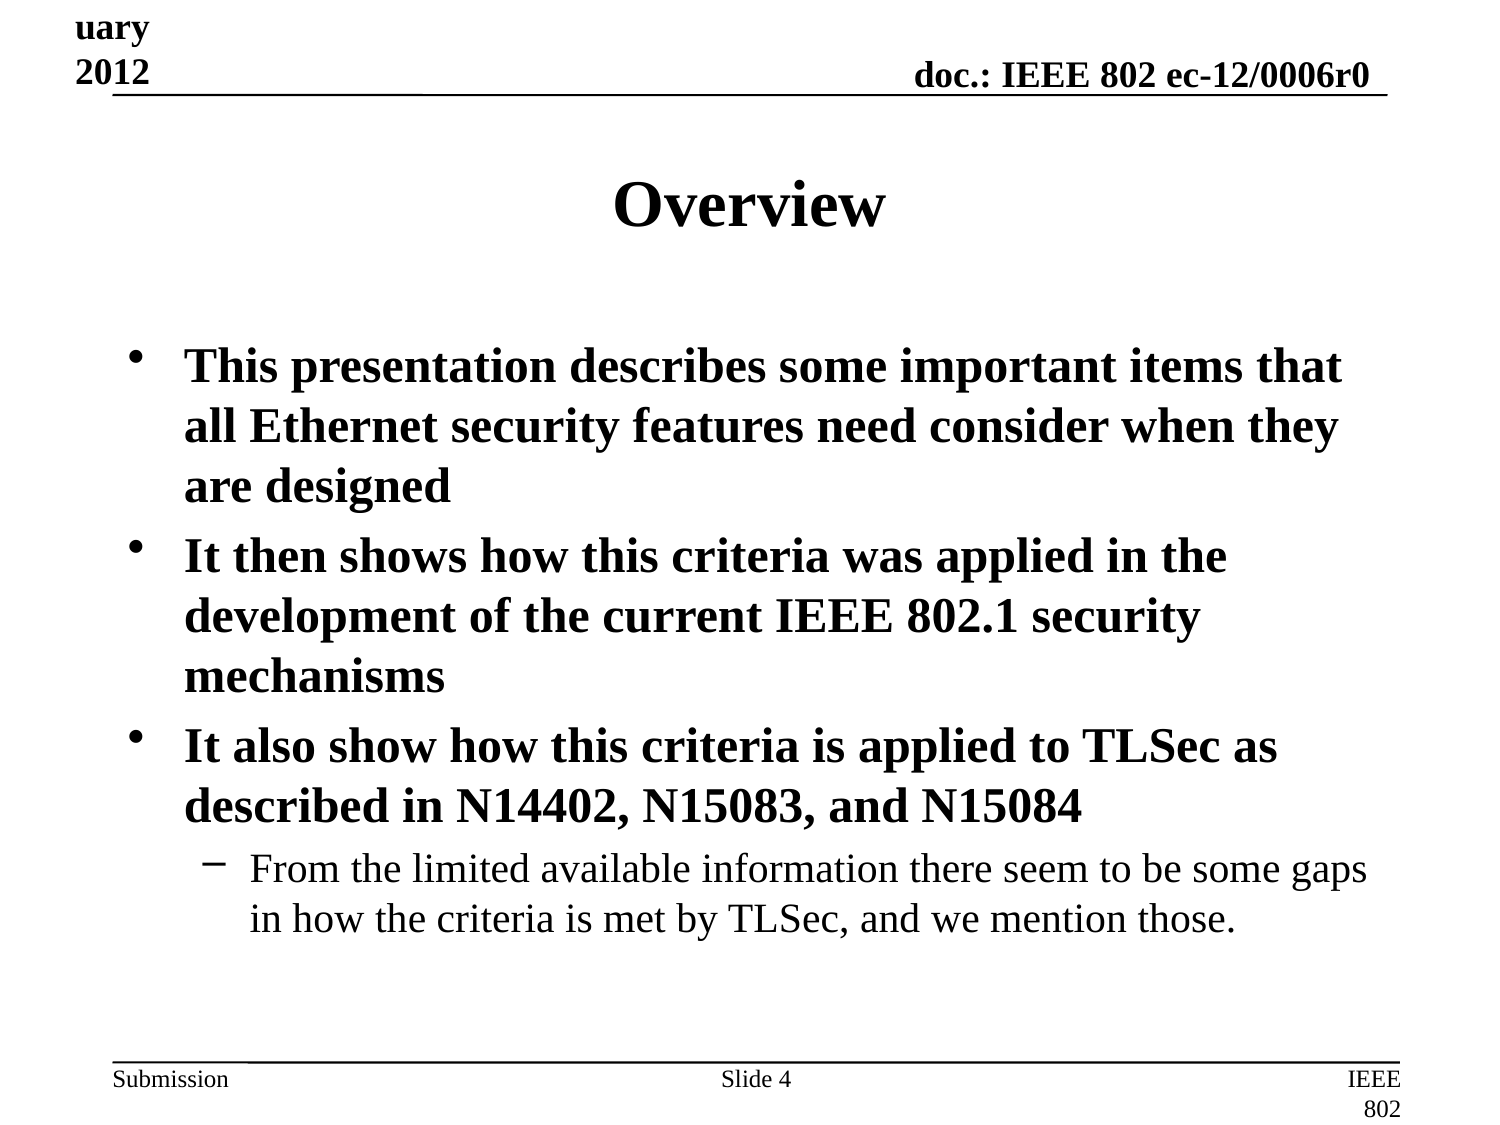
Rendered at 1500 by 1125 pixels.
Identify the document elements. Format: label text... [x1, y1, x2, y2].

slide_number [75, 62, 168, 93]
title Overview [112, 112, 1388, 288]
footer IEEE 802 Liaison [1325, 1062, 1402, 1093]
list This presentation describes some important items that all Ethernet security features need consider when they are designed It then shows how this criteria was applied in the development of the current IEEE 802.1 security mechanisms It also show how this criteria is applied to TLSec as described in N14402, N15083, and N15084 From the limited available information there seem to be some gaps in how the criteria is met by TLSec, and we mention those. [112, 324, 1388, 1001]
slide_number Slide 4 [712, 1062, 800, 1093]
